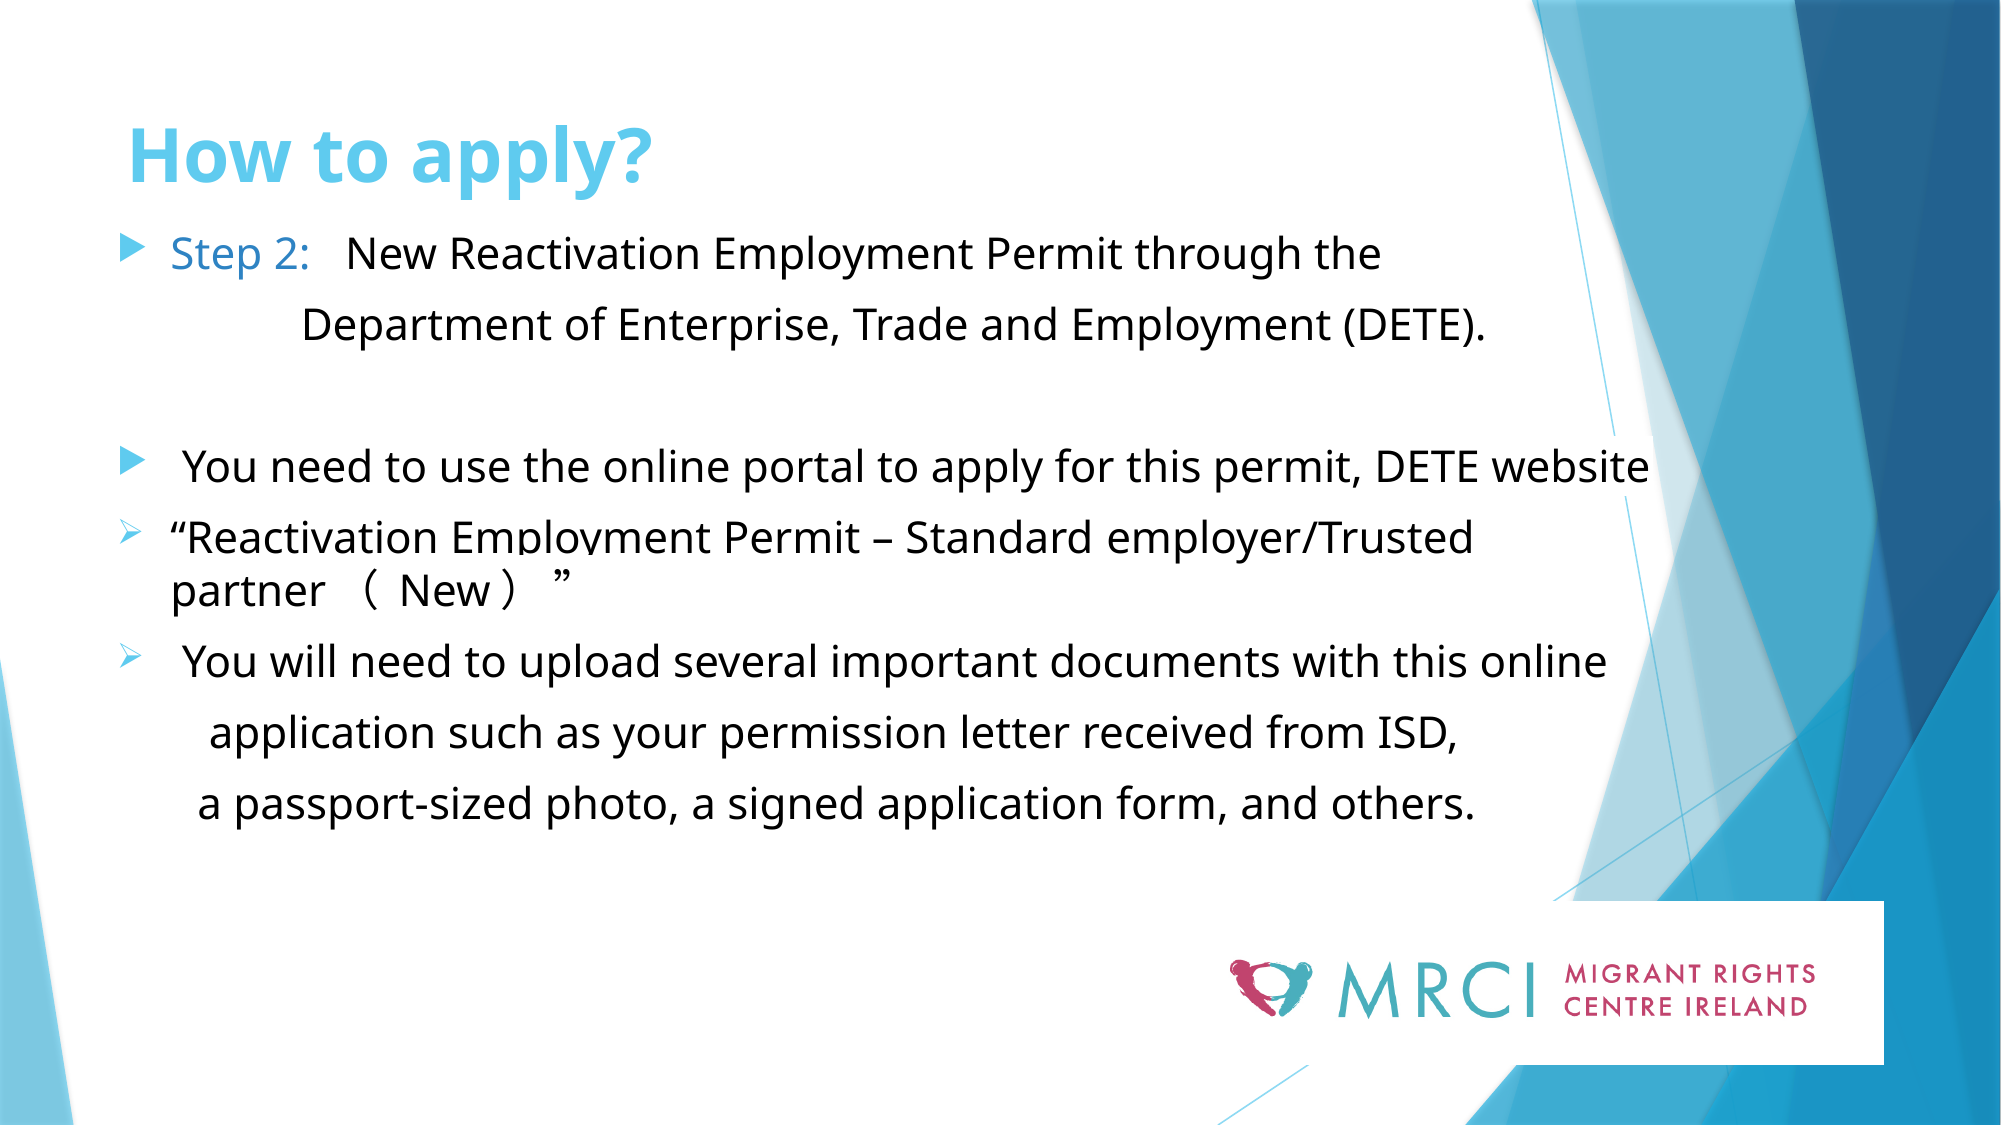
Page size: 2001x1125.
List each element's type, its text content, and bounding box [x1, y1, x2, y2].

picture [1174, 901, 1885, 1065]
title How to apply? [111, 99, 1522, 217]
list Step 2: New Reactivation Employment Permit through the Department of Enterprise, Trade and Employment (DETE). You need to use the online portal to apply for this permit, DETE website “Reactivation Employment Permit – Standard employer/Trusted partner（ New） ” You will need to upload several important documents with this online application such as your permission letter received from ISD, a passport-sized photo, a signed application form, and others. [101, 217, 1863, 895]
